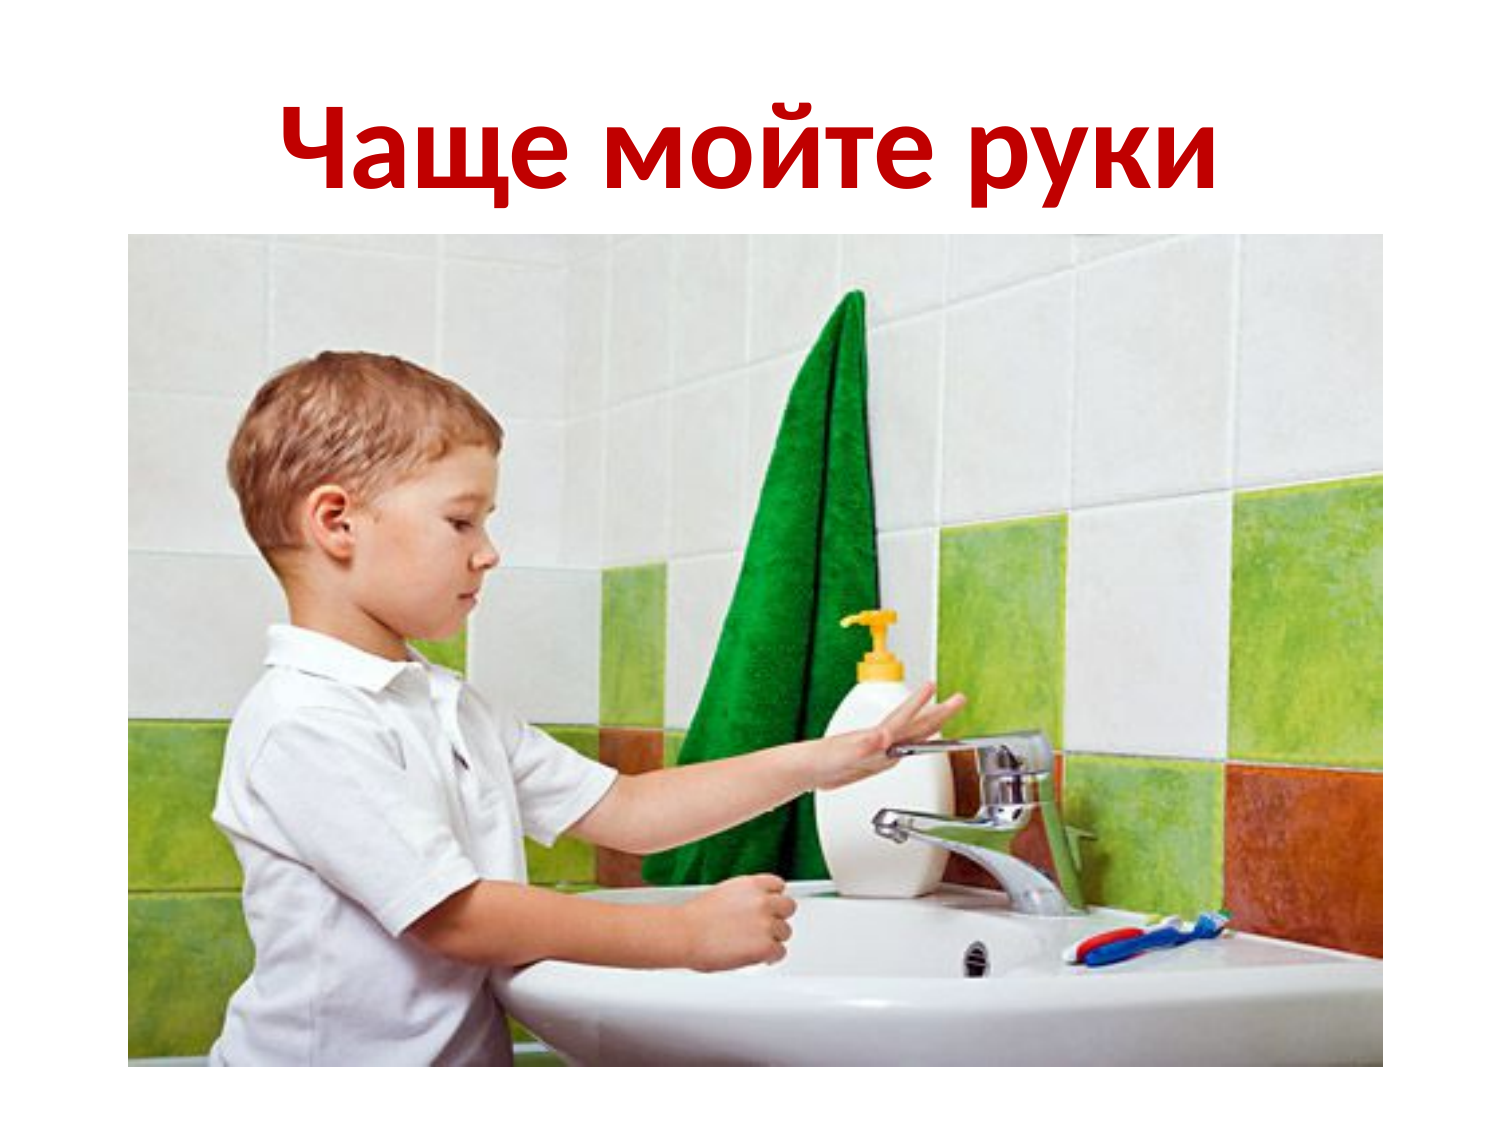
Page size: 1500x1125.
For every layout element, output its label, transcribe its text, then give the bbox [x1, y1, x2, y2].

title Чаще мойте руки [75, 45, 1425, 233]
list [128, 234, 1384, 1067]
